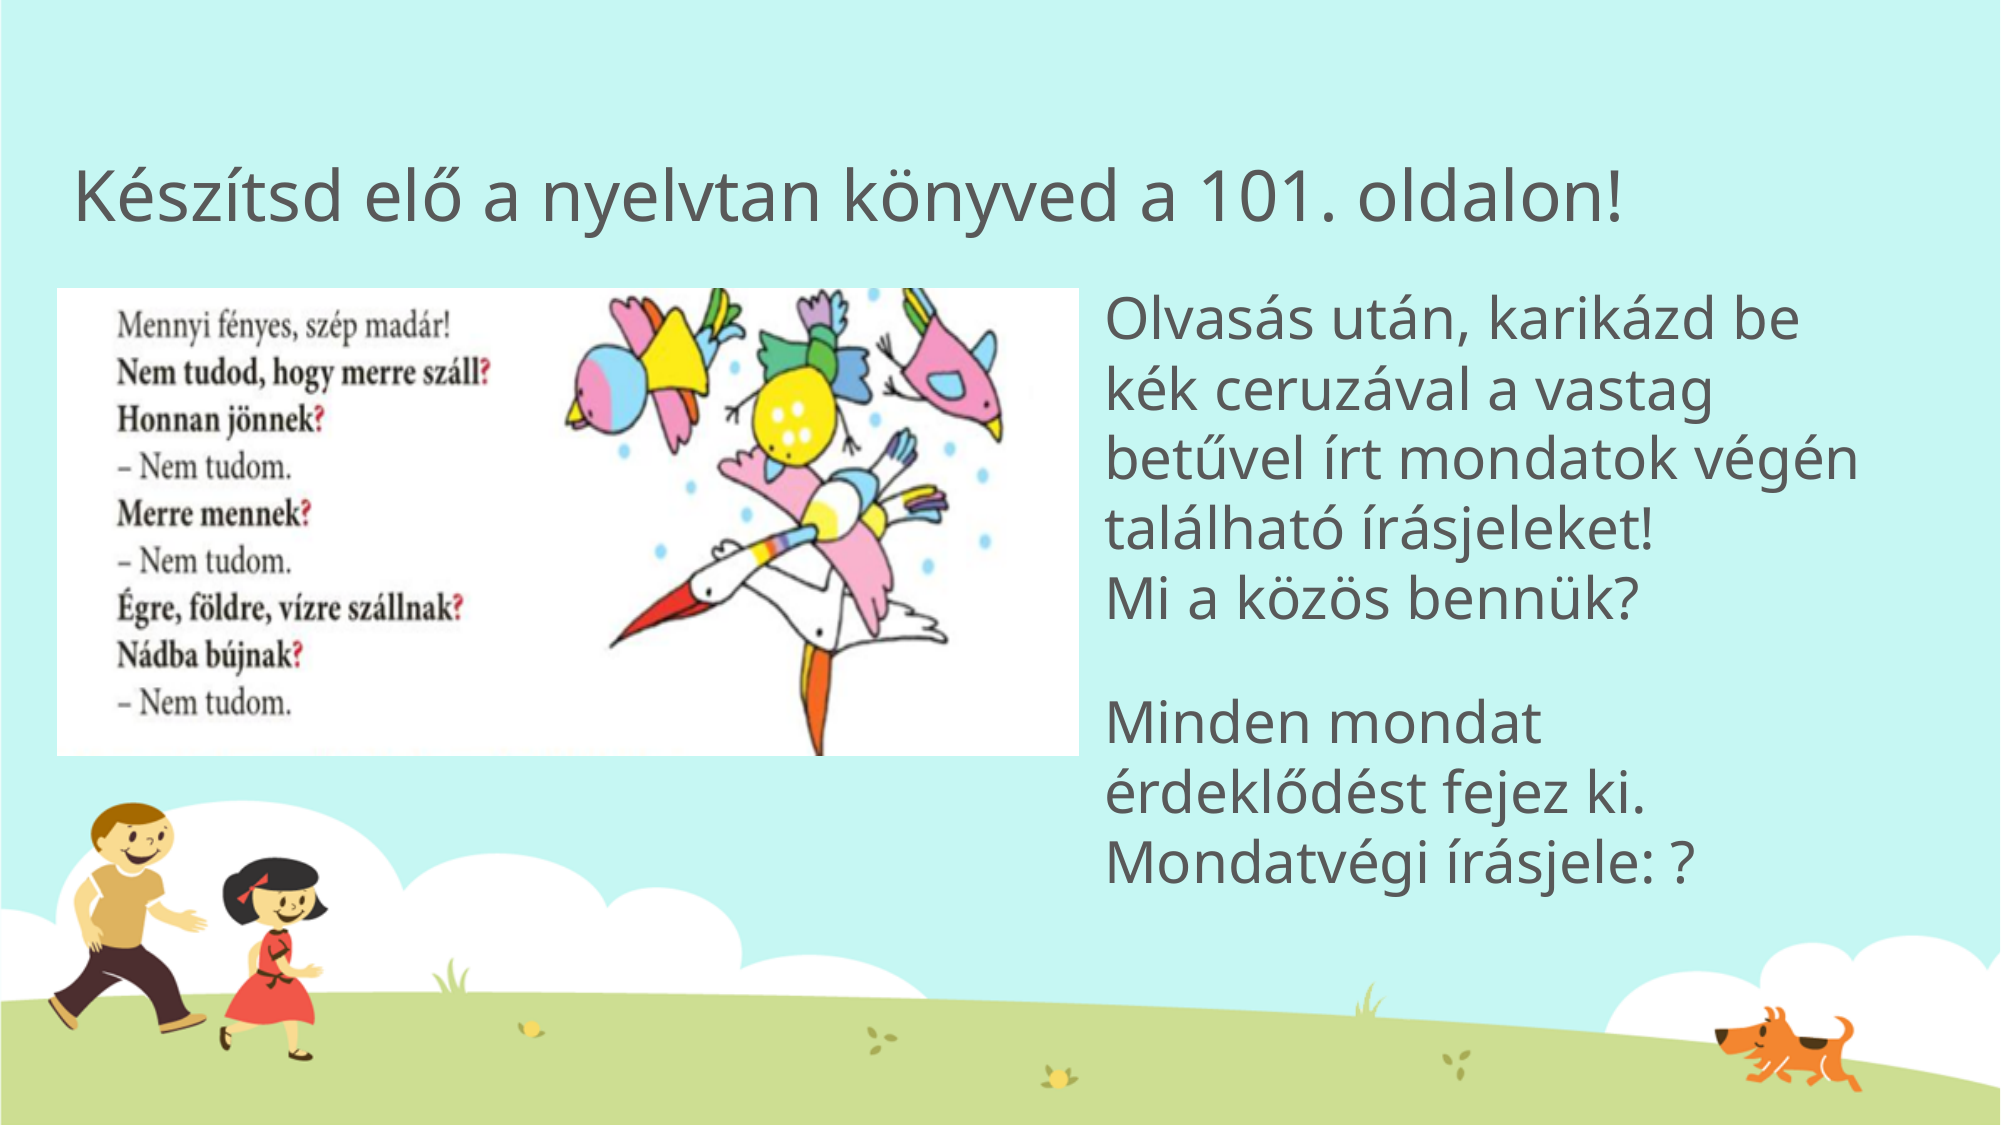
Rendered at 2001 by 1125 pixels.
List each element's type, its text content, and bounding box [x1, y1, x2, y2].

text_box Minden mondat érdeklődést fejez ki. Mondatvégi írásjele: ? [1089, 678, 1863, 903]
title Készítsd elő a nyelvtan könyved a 101. oldalon! [57, 46, 1788, 244]
picture [0, 0, 2001, 1125]
text_box Olvasás után, karikázd be kék ceruzával a vastag betűvel írt mondatok végén található írásjeleket! Mi a közös bennük? [1089, 274, 1884, 709]
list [57, 288, 1079, 756]
